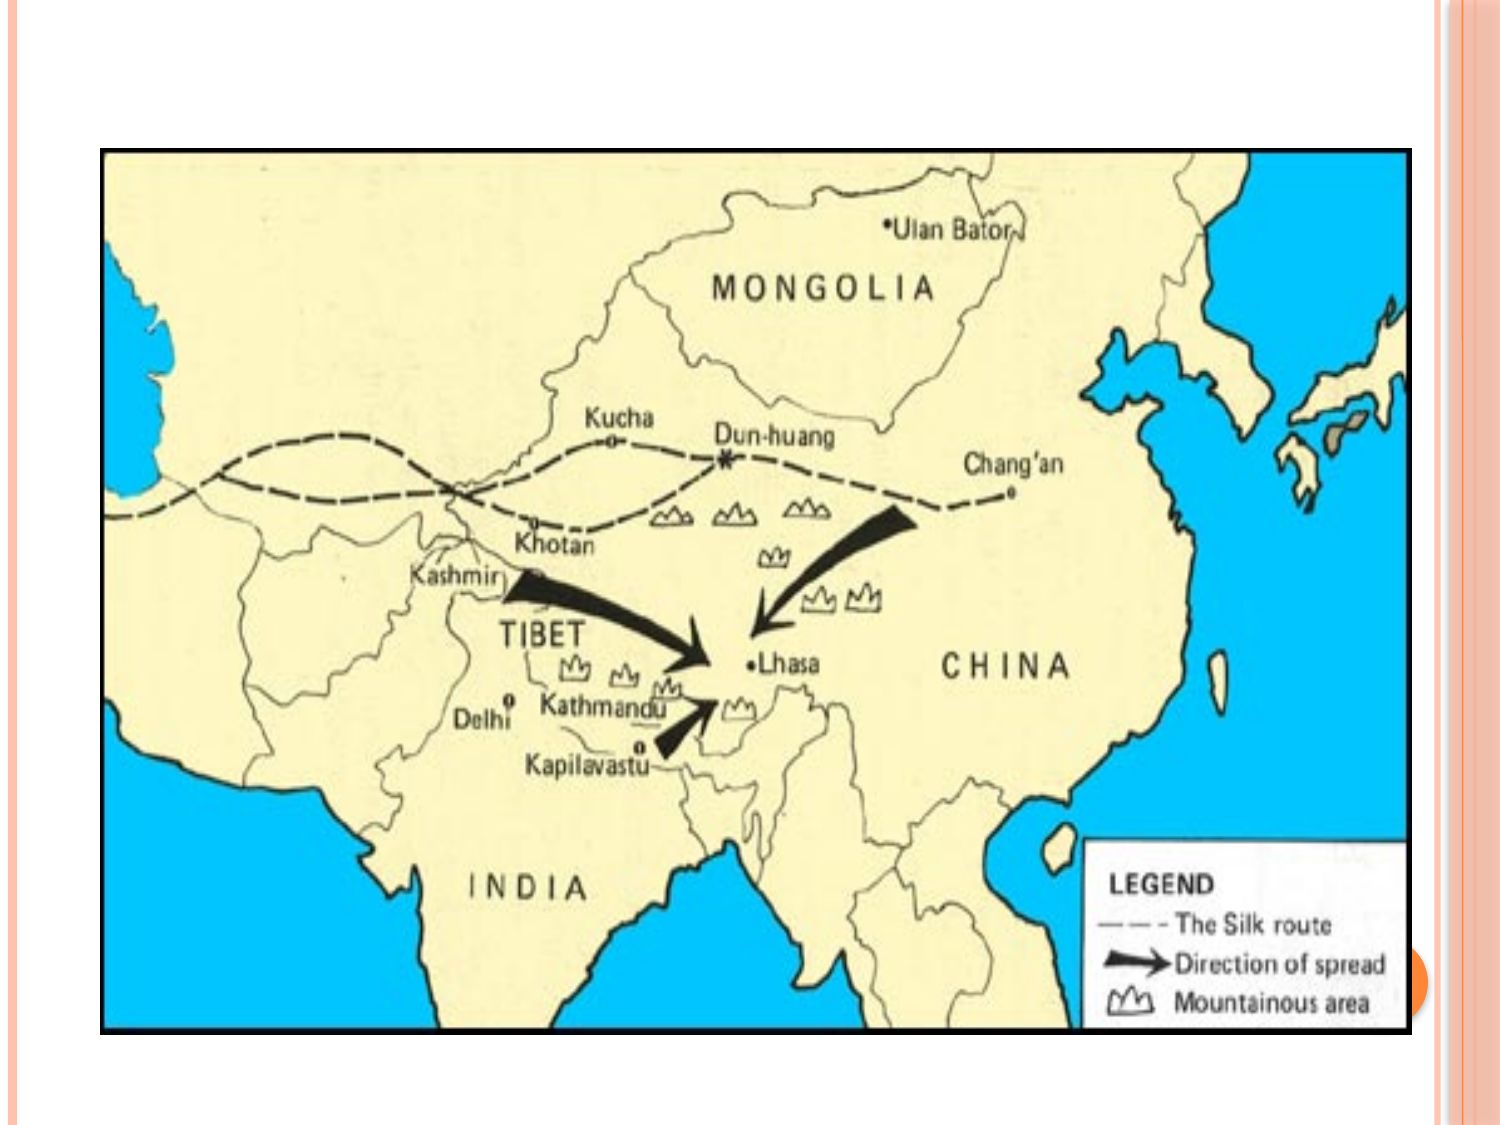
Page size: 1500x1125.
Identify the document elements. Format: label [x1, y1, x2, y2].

list [99, 148, 1412, 1036]
